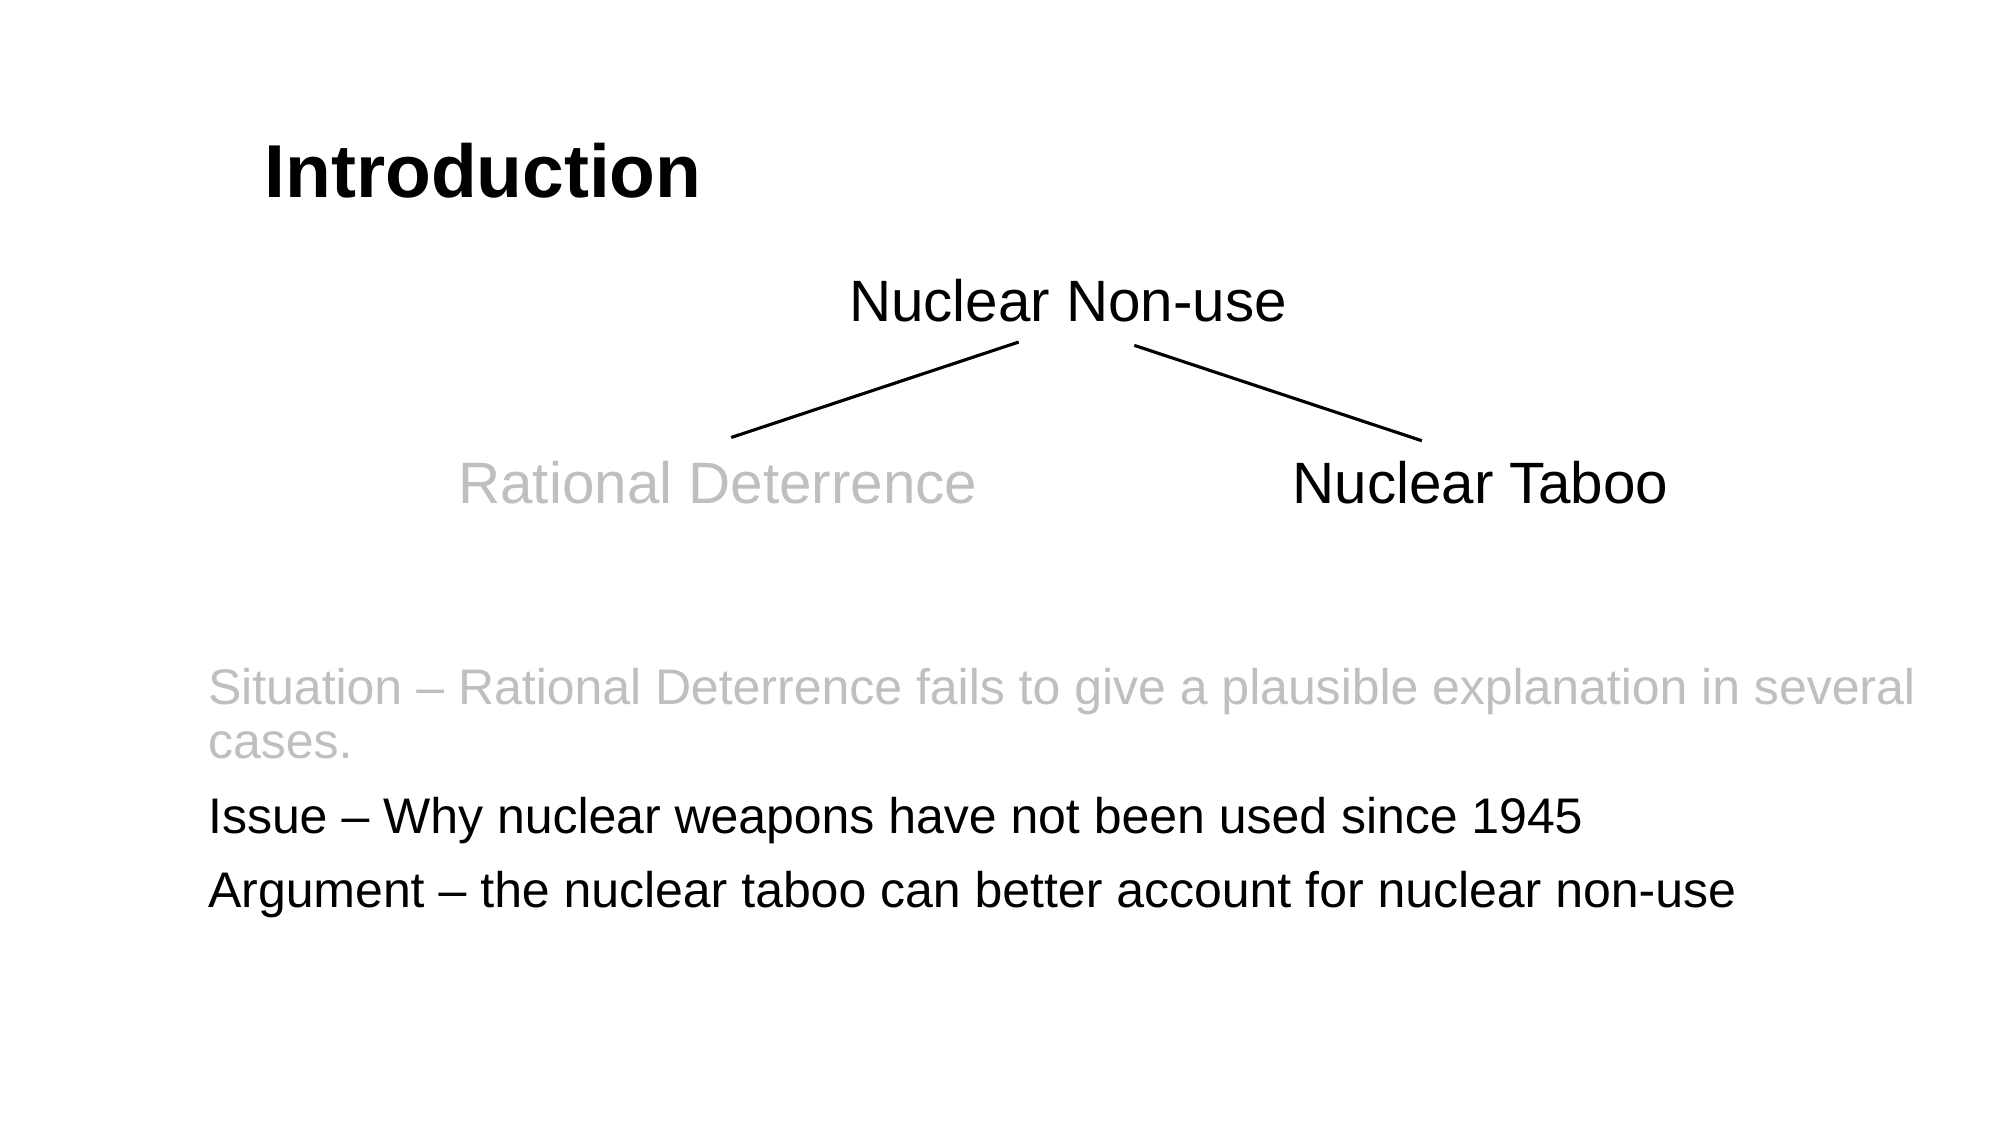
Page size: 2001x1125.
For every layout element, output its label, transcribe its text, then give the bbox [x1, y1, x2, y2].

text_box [731, 342, 1019, 438]
subtitle Situation – Rational Deterrence fails to give a plausible explanation in several cases. Issue – Why nuclear weapons have not been used since 1945 Argument – the nuclear taboo can better account for nuclear non-use [193, 653, 1992, 976]
text_box Rational Deterrence [443, 437, 1019, 523]
text_box Nuclear Non-use [834, 256, 1350, 341]
text_box Nuclear Taboo [1278, 437, 1794, 523]
title Introduction [249, 0, 1750, 222]
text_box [1134, 345, 1422, 441]
